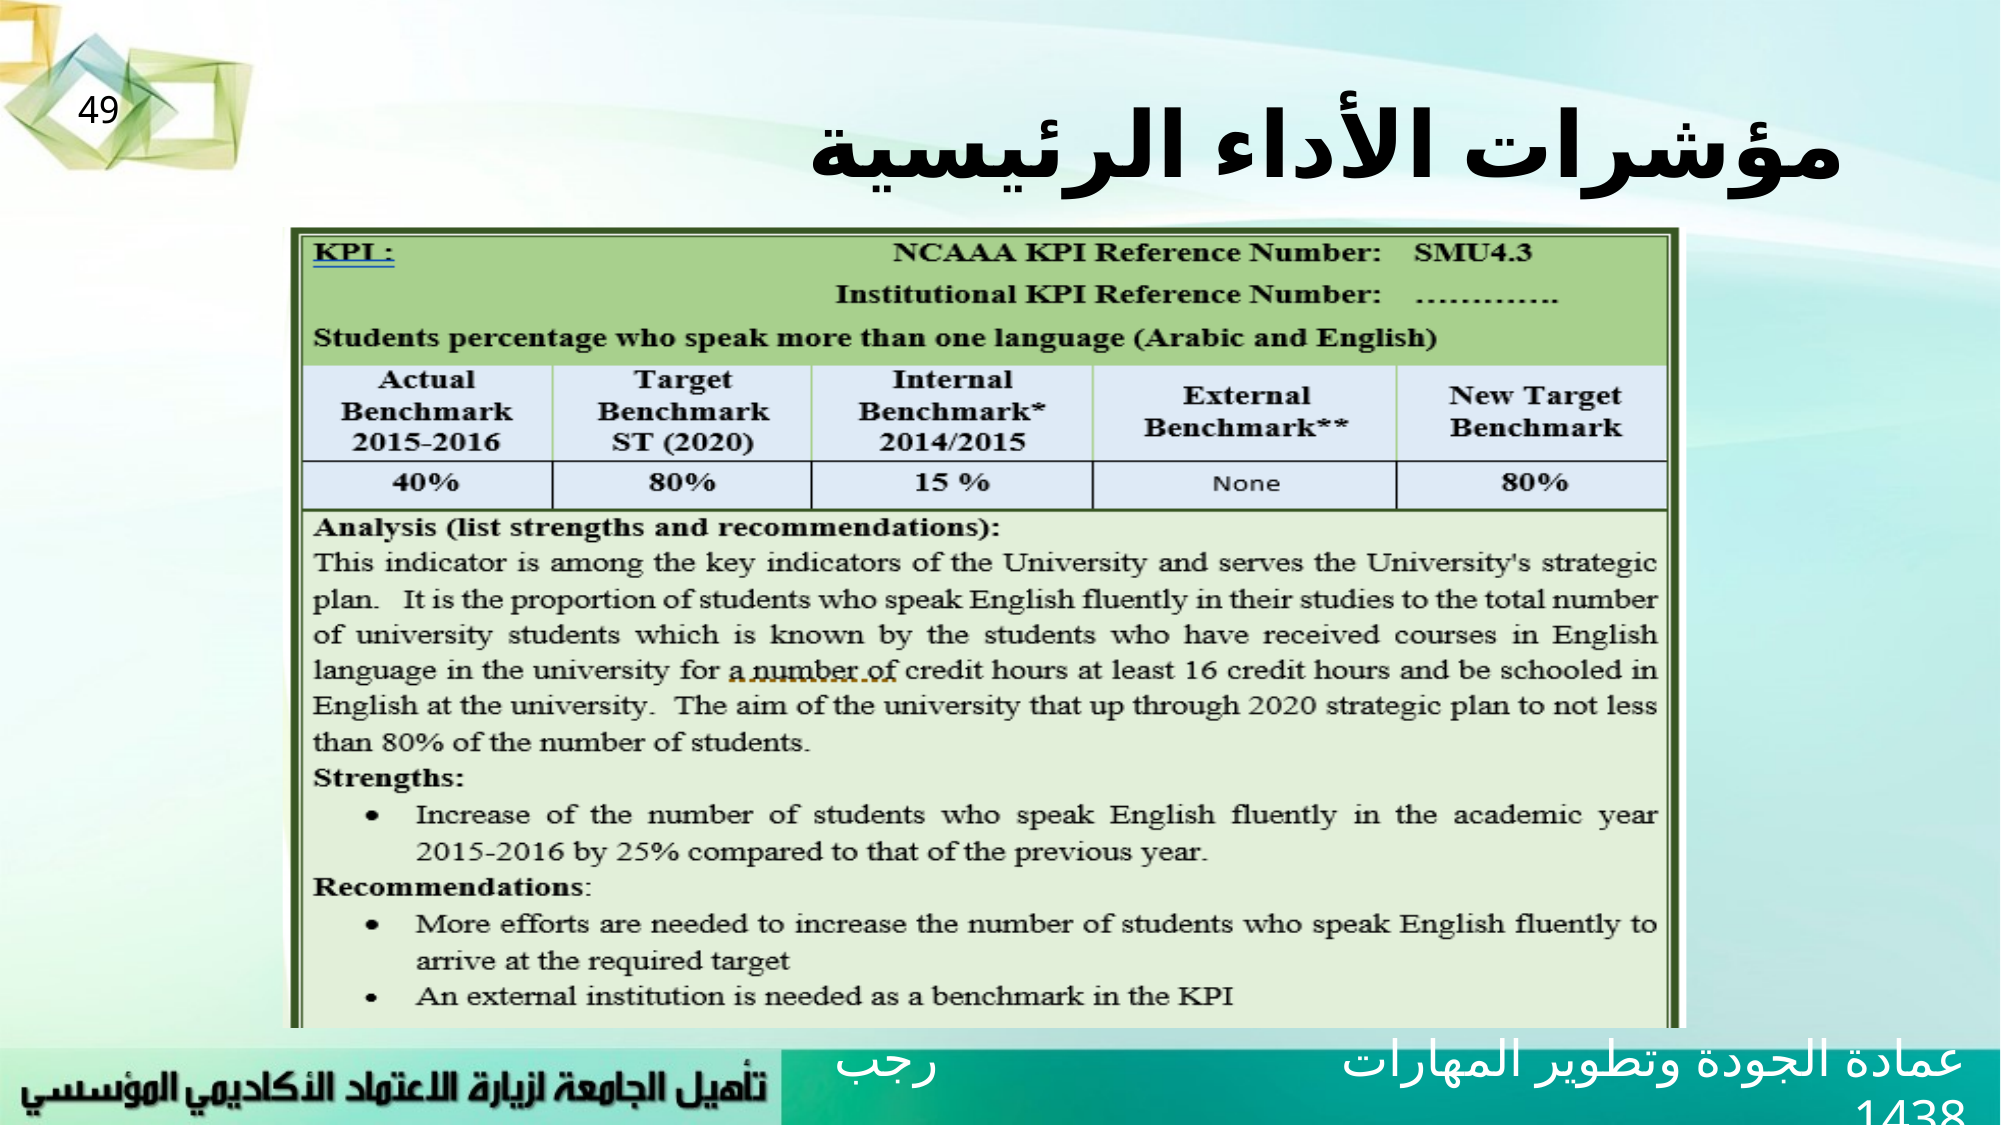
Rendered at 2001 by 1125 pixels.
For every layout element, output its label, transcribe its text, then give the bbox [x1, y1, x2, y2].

slide_number عمادة الجودة وتطوير المهارات رجب 1438 [790, 1057, 1983, 1116]
title مؤشرات الأداء الرئيسية [137, 67, 1863, 228]
text_box 49 [53, 76, 145, 146]
picture [0, 0, 2001, 1125]
